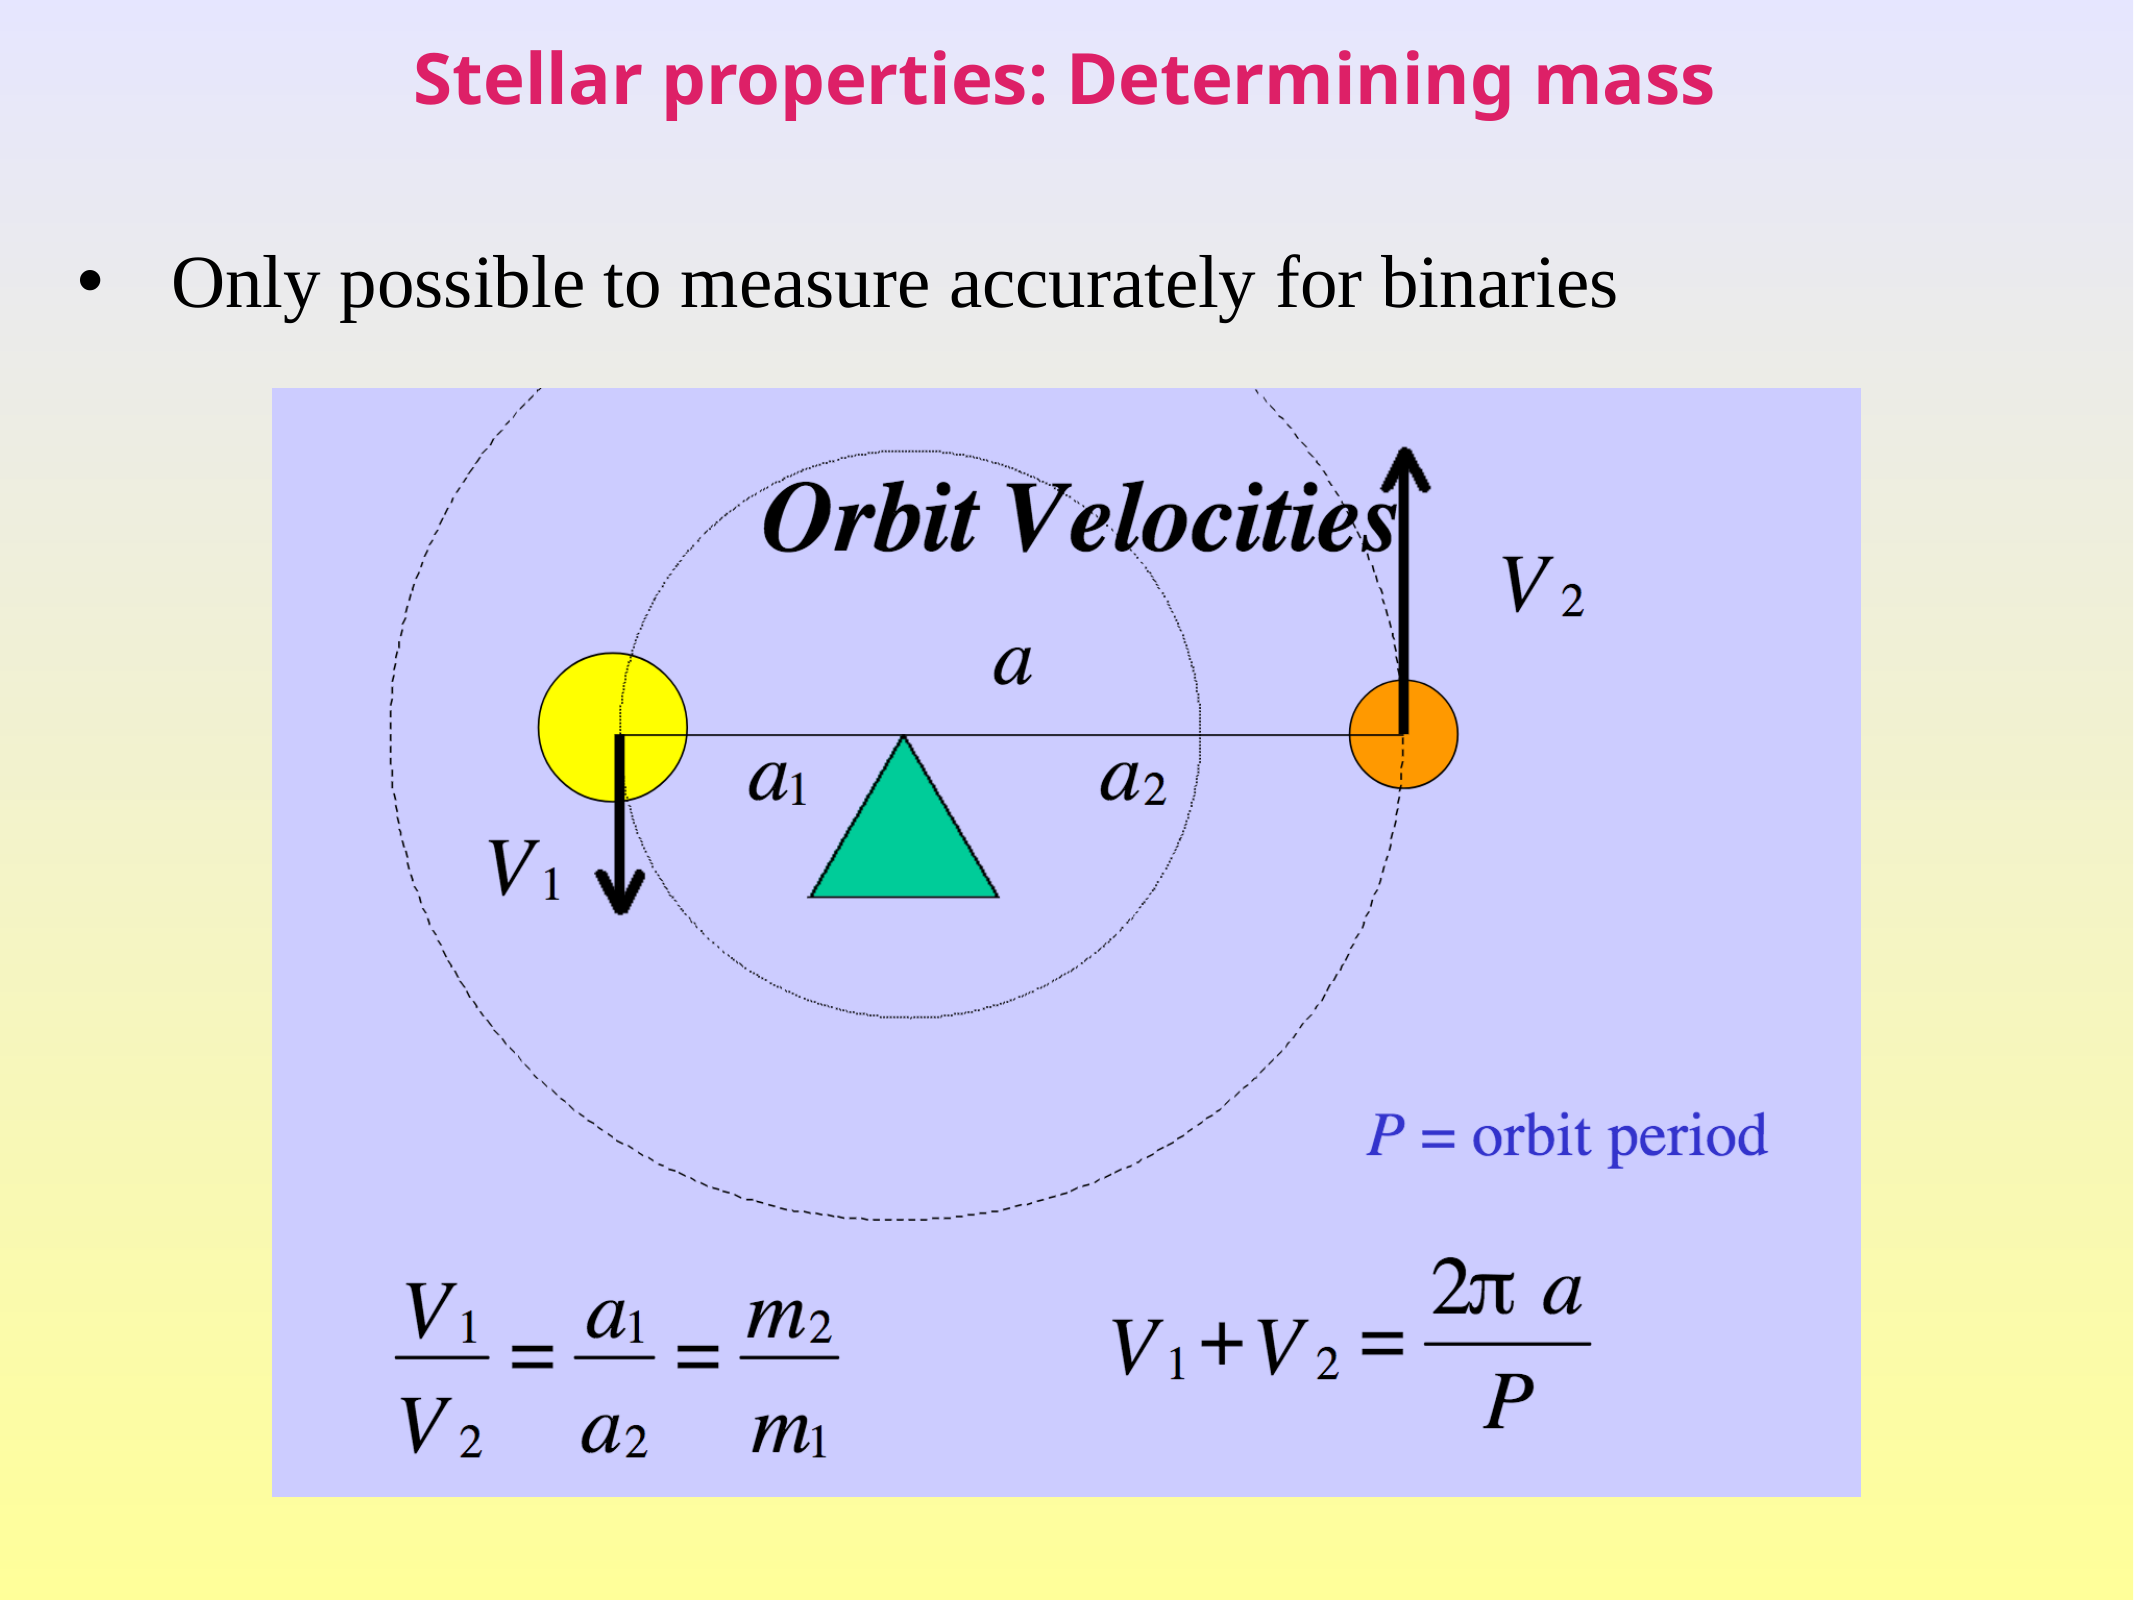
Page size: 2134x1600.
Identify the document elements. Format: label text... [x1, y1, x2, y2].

text_box Only possible to measure accurately for binaries [62, 233, 2036, 332]
text_box Stellar properties: Determining mass [106, 0, 2025, 163]
picture [272, 388, 1861, 1498]
